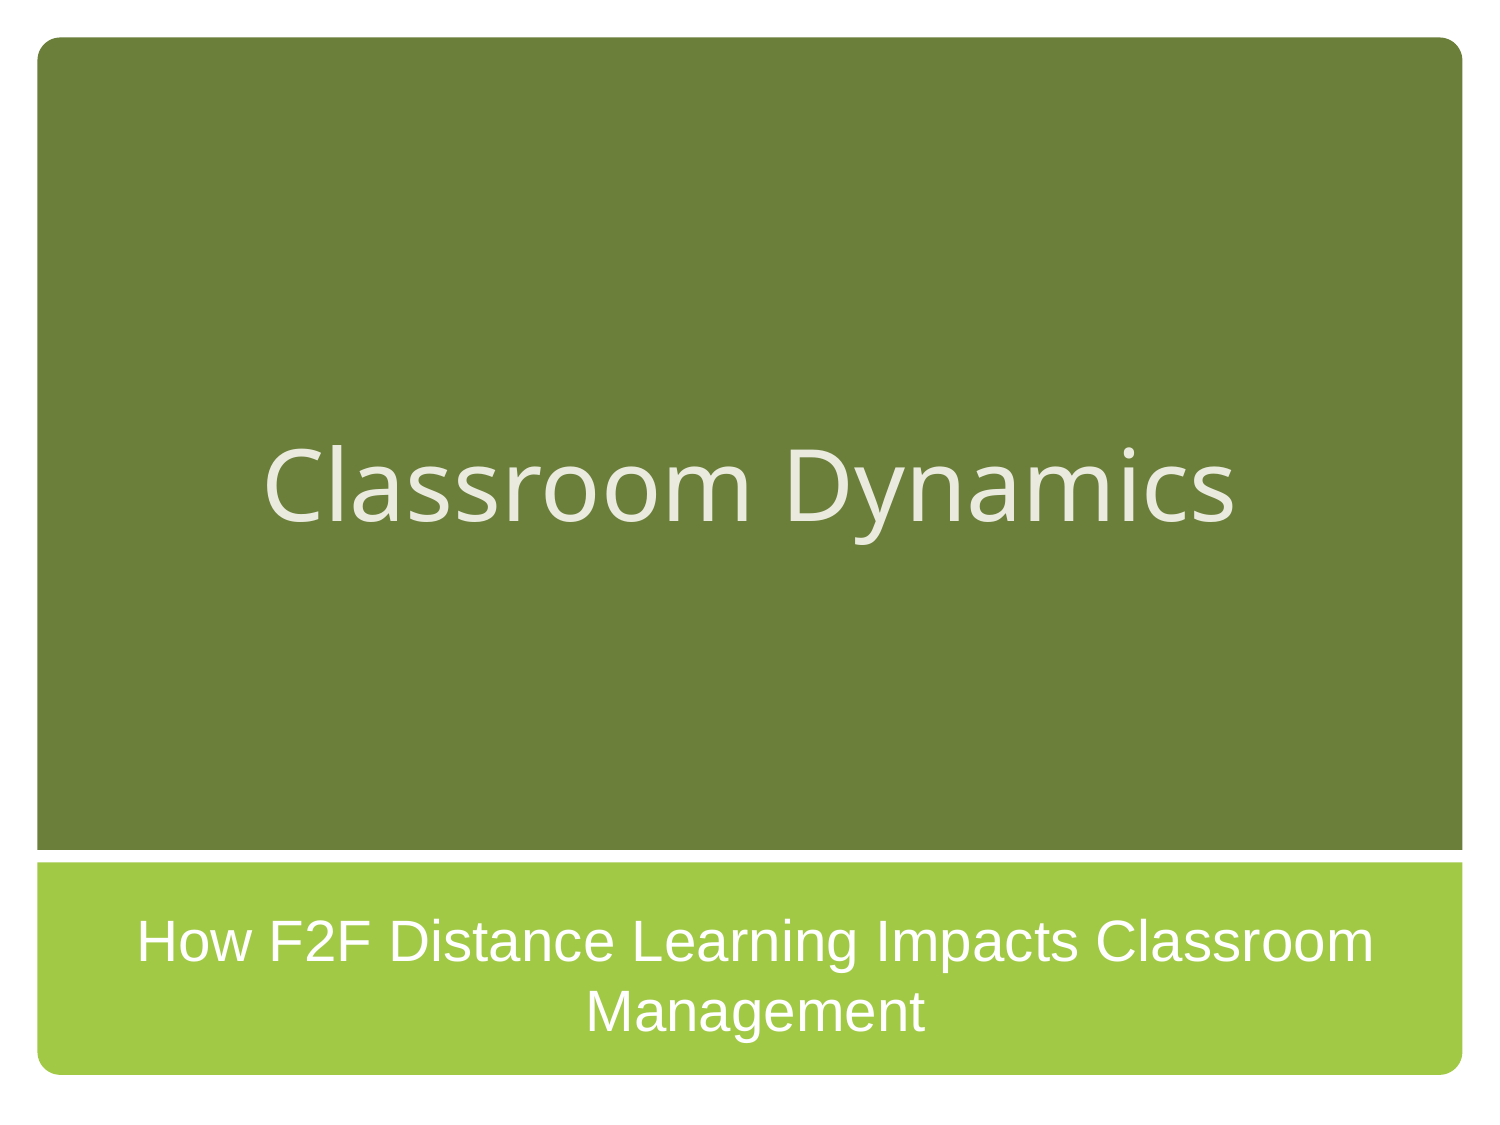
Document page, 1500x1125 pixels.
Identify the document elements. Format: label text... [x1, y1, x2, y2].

title Classroom Dynamics [112, 137, 1388, 825]
list How F2F Distance Learning Impacts Classroom Management [118, 887, 1394, 1059]
